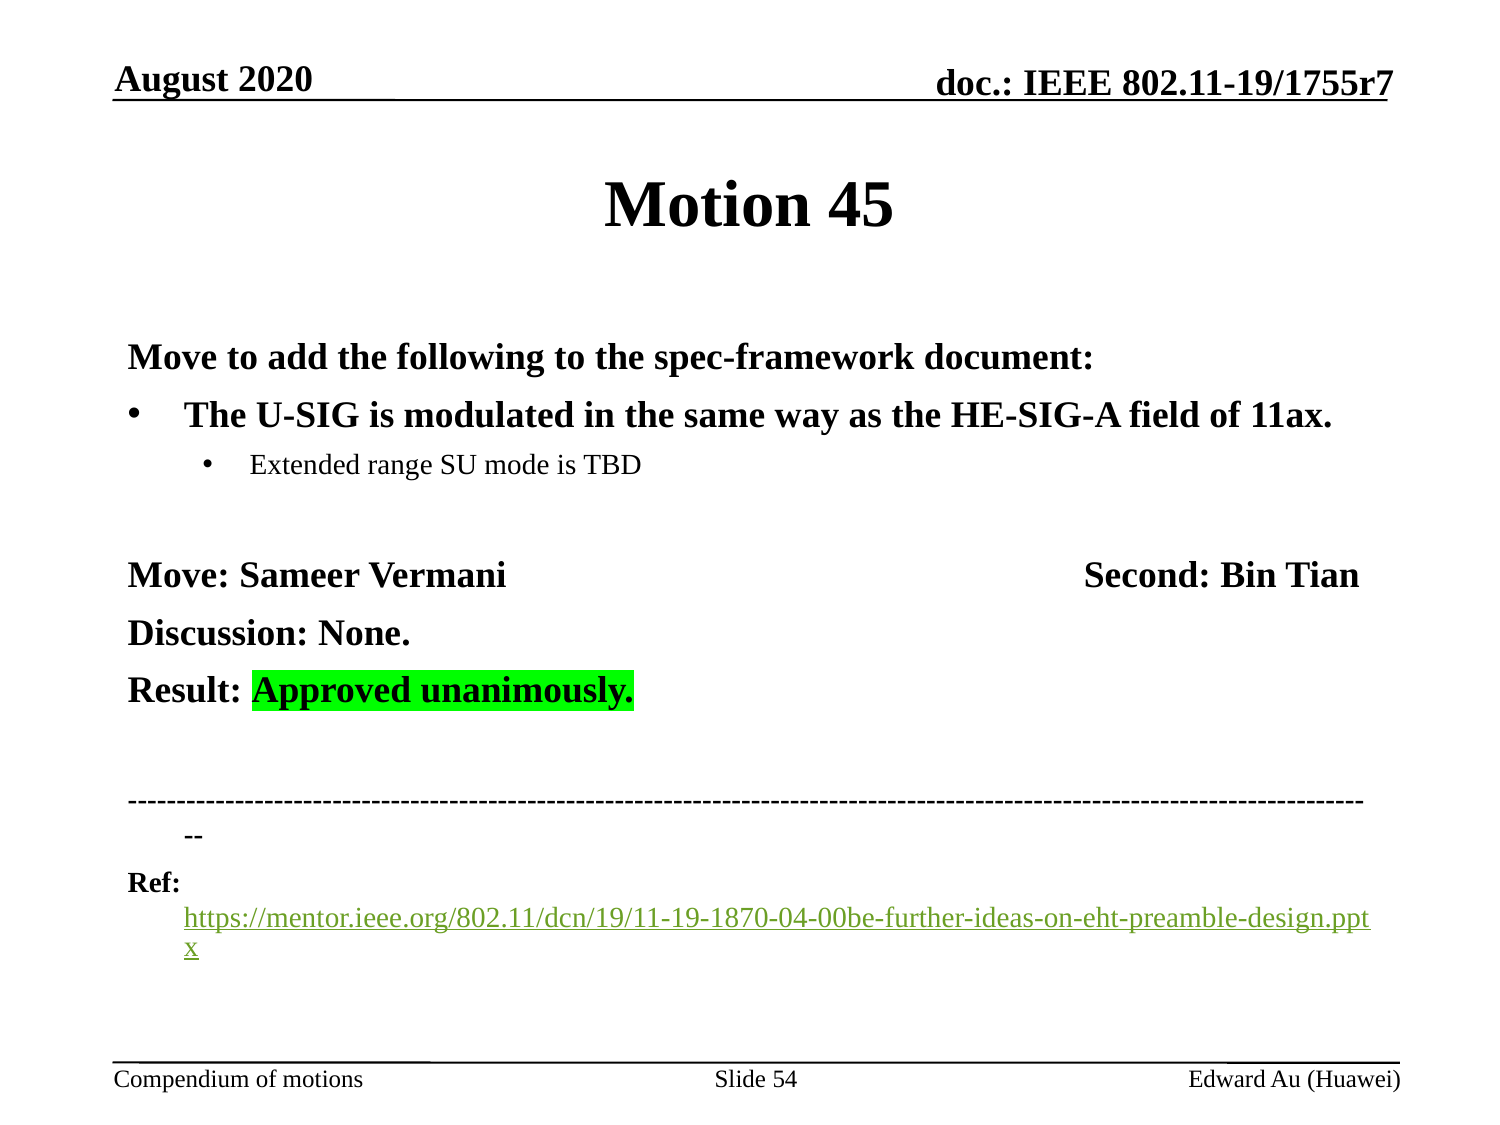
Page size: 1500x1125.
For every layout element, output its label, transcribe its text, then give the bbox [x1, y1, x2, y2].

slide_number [114, 54, 423, 100]
slide_number Slide 54 [712, 1061, 800, 1123]
footer Edward Au (Huawei) [878, 1061, 1402, 1093]
list Move to add the following to the spec-framework document: The U-SIG is modulated in the same way as the HE-SIG-A field of 11ax. Extended range SU mode is TBD Move: Sameer Vermani Second: Bin Tian Discussion: None. Result: Approved unanimously. --------------------------------------------------------------------------------------------------------------------------------- Ref: https://mentor.ieee.org/802.11/dcn/19/11-19-1870-04-00be-further-ideas-on-eht-preamble-design.pptx [112, 324, 1388, 1063]
title Motion 45 [112, 112, 1388, 288]
